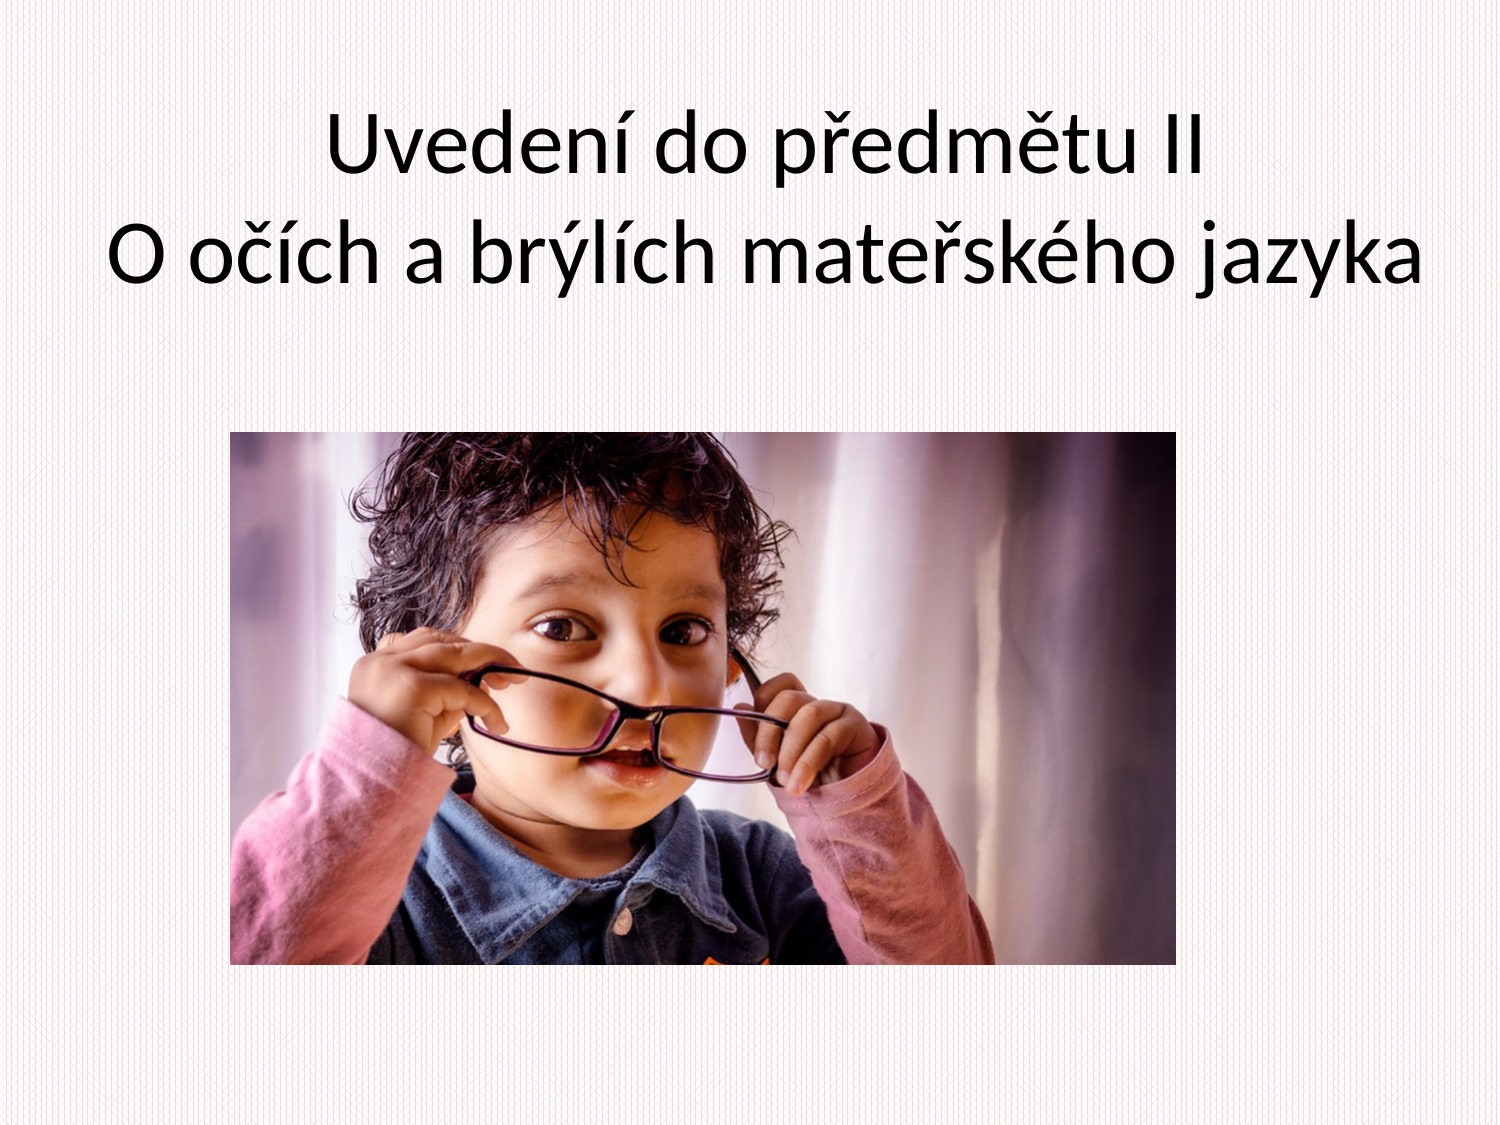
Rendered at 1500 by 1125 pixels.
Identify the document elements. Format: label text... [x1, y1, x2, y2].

picture [229, 432, 1176, 965]
title Uvedení do předmětu II O očích a brýlích mateřského jazyka [75, 45, 1459, 339]
